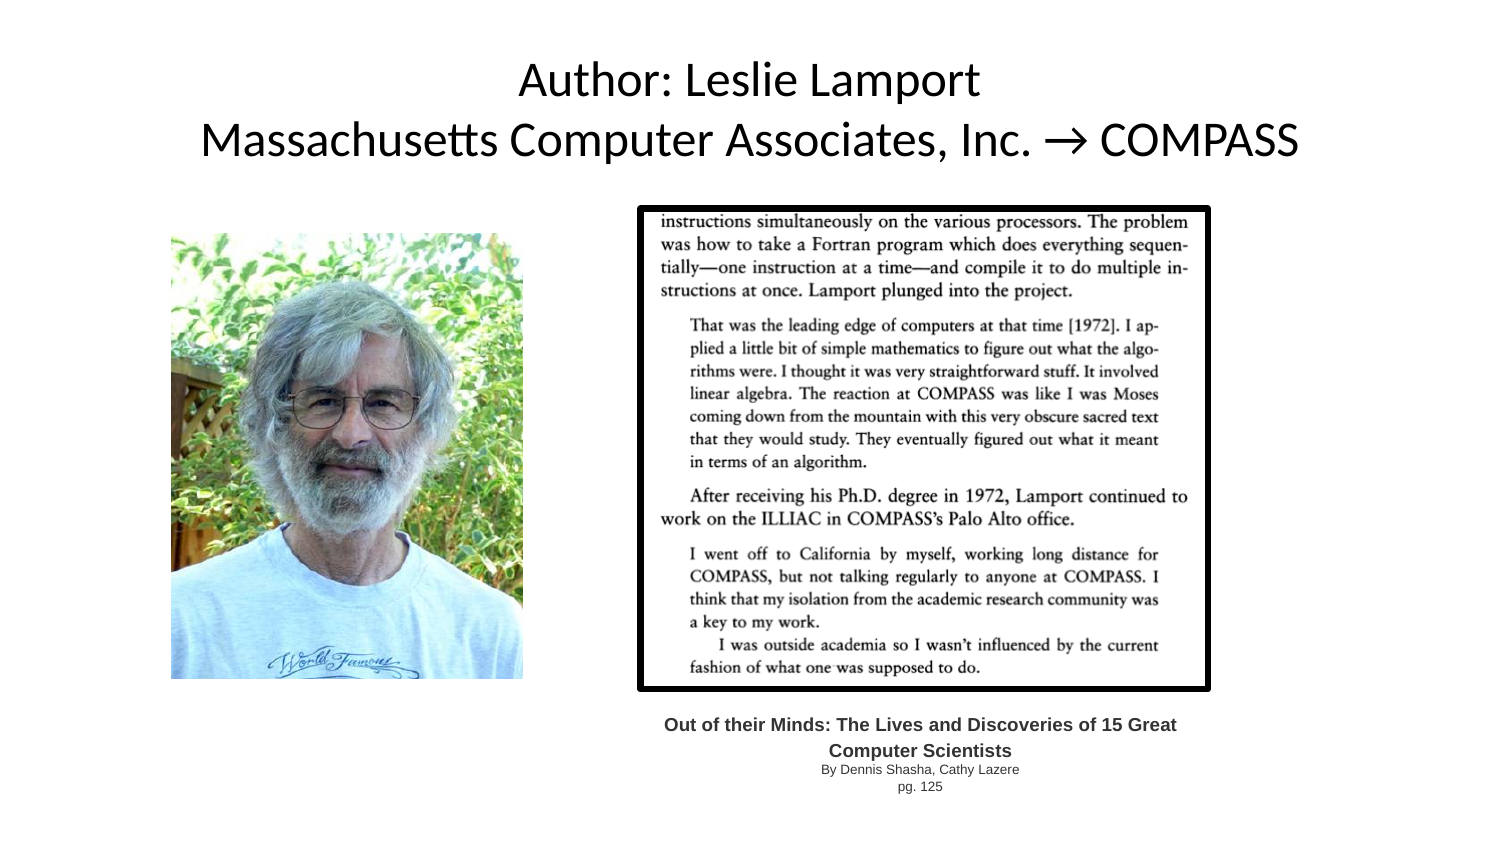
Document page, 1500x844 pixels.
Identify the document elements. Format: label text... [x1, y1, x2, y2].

title Author: Leslie Lamport Massachusetts Computer Associates, Inc. → COMPASS [51, 31, 1449, 167]
text_box Out of their Minds: The Lives and Discoveries of 15 Great Computer Scientists By Dennis Shasha, Cathy Lazere pg. 125 [636, 694, 1205, 799]
picture [171, 233, 523, 680]
picture [643, 211, 1205, 687]
